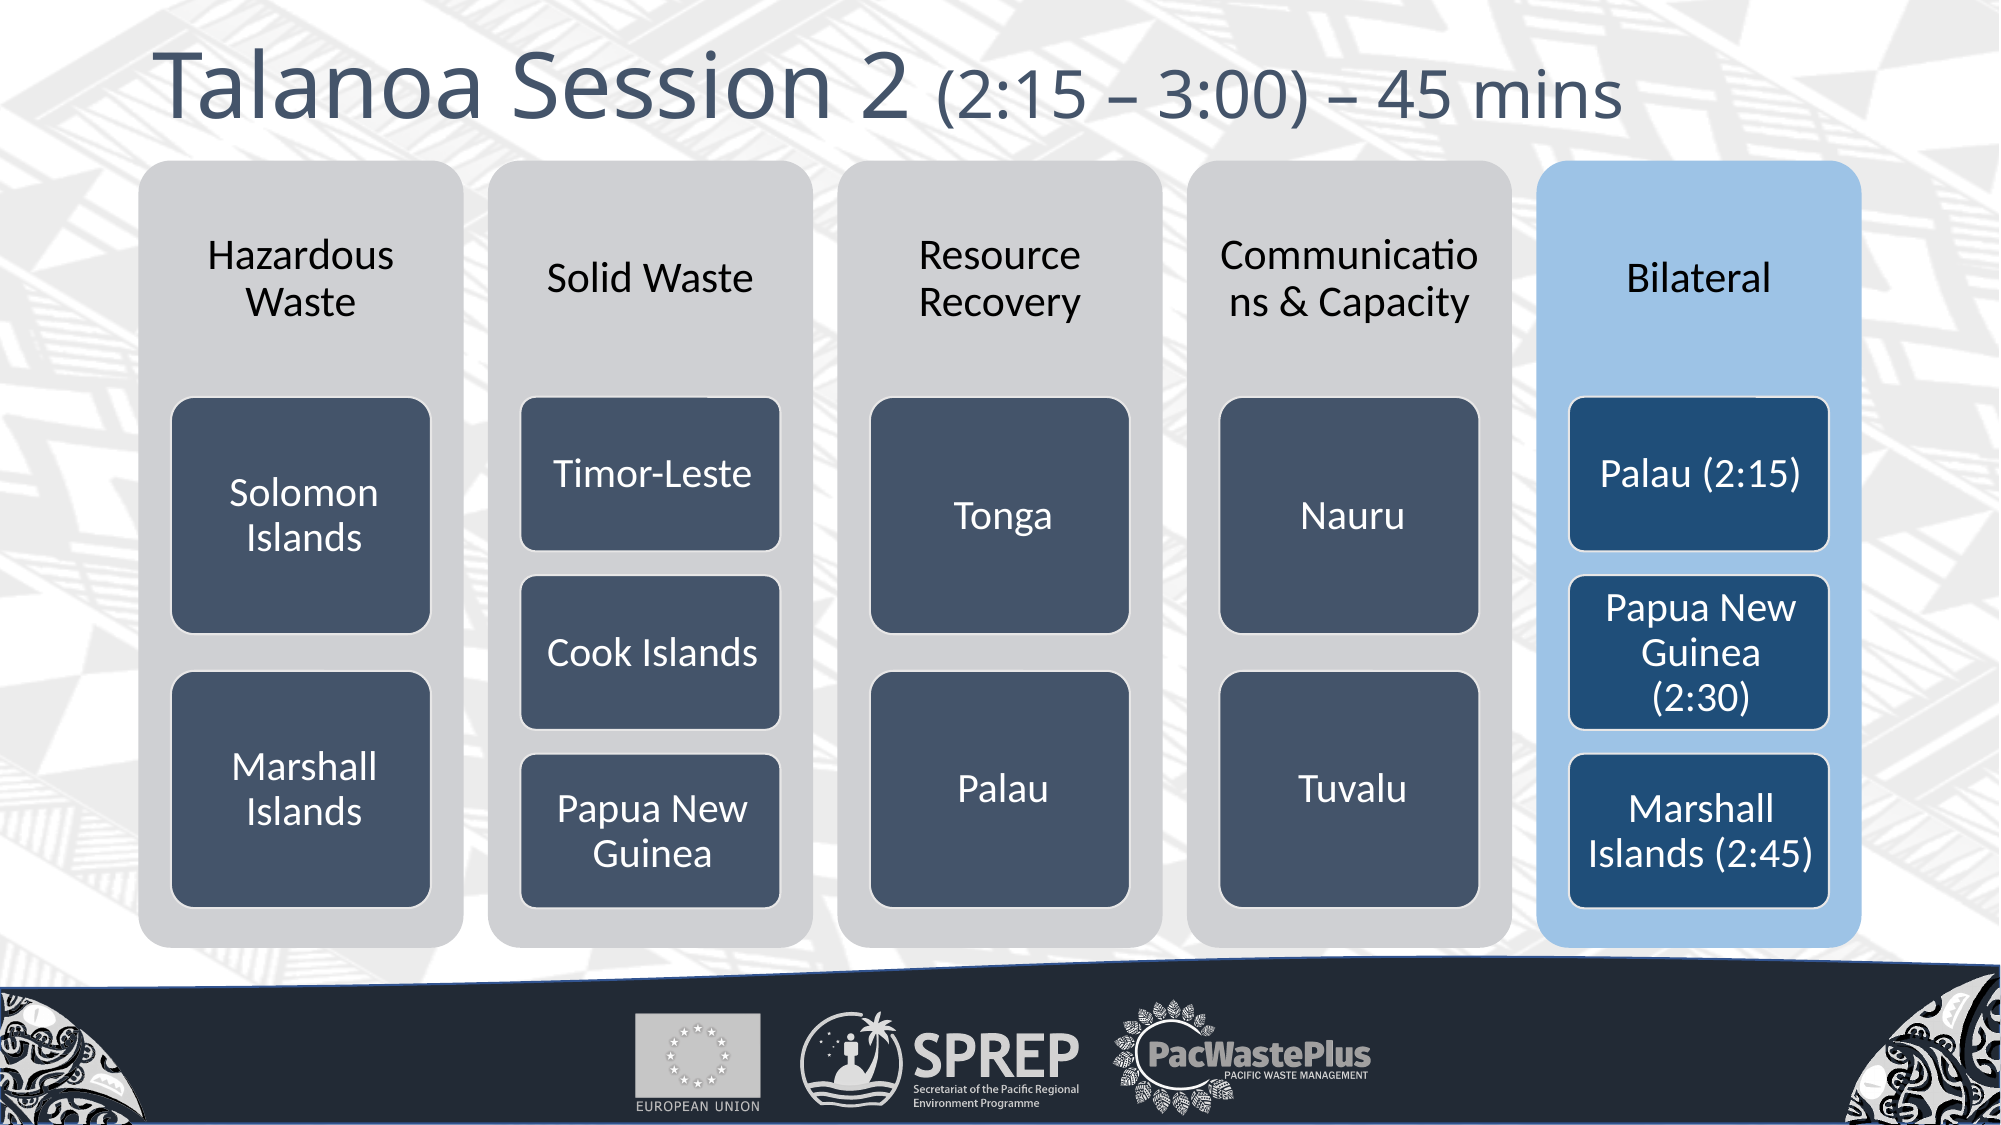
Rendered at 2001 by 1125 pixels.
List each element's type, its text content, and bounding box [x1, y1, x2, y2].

title Talanoa Session 2 (2:15 – 3:00) – 45 mins [137, 16, 1863, 160]
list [137, 160, 1863, 948]
